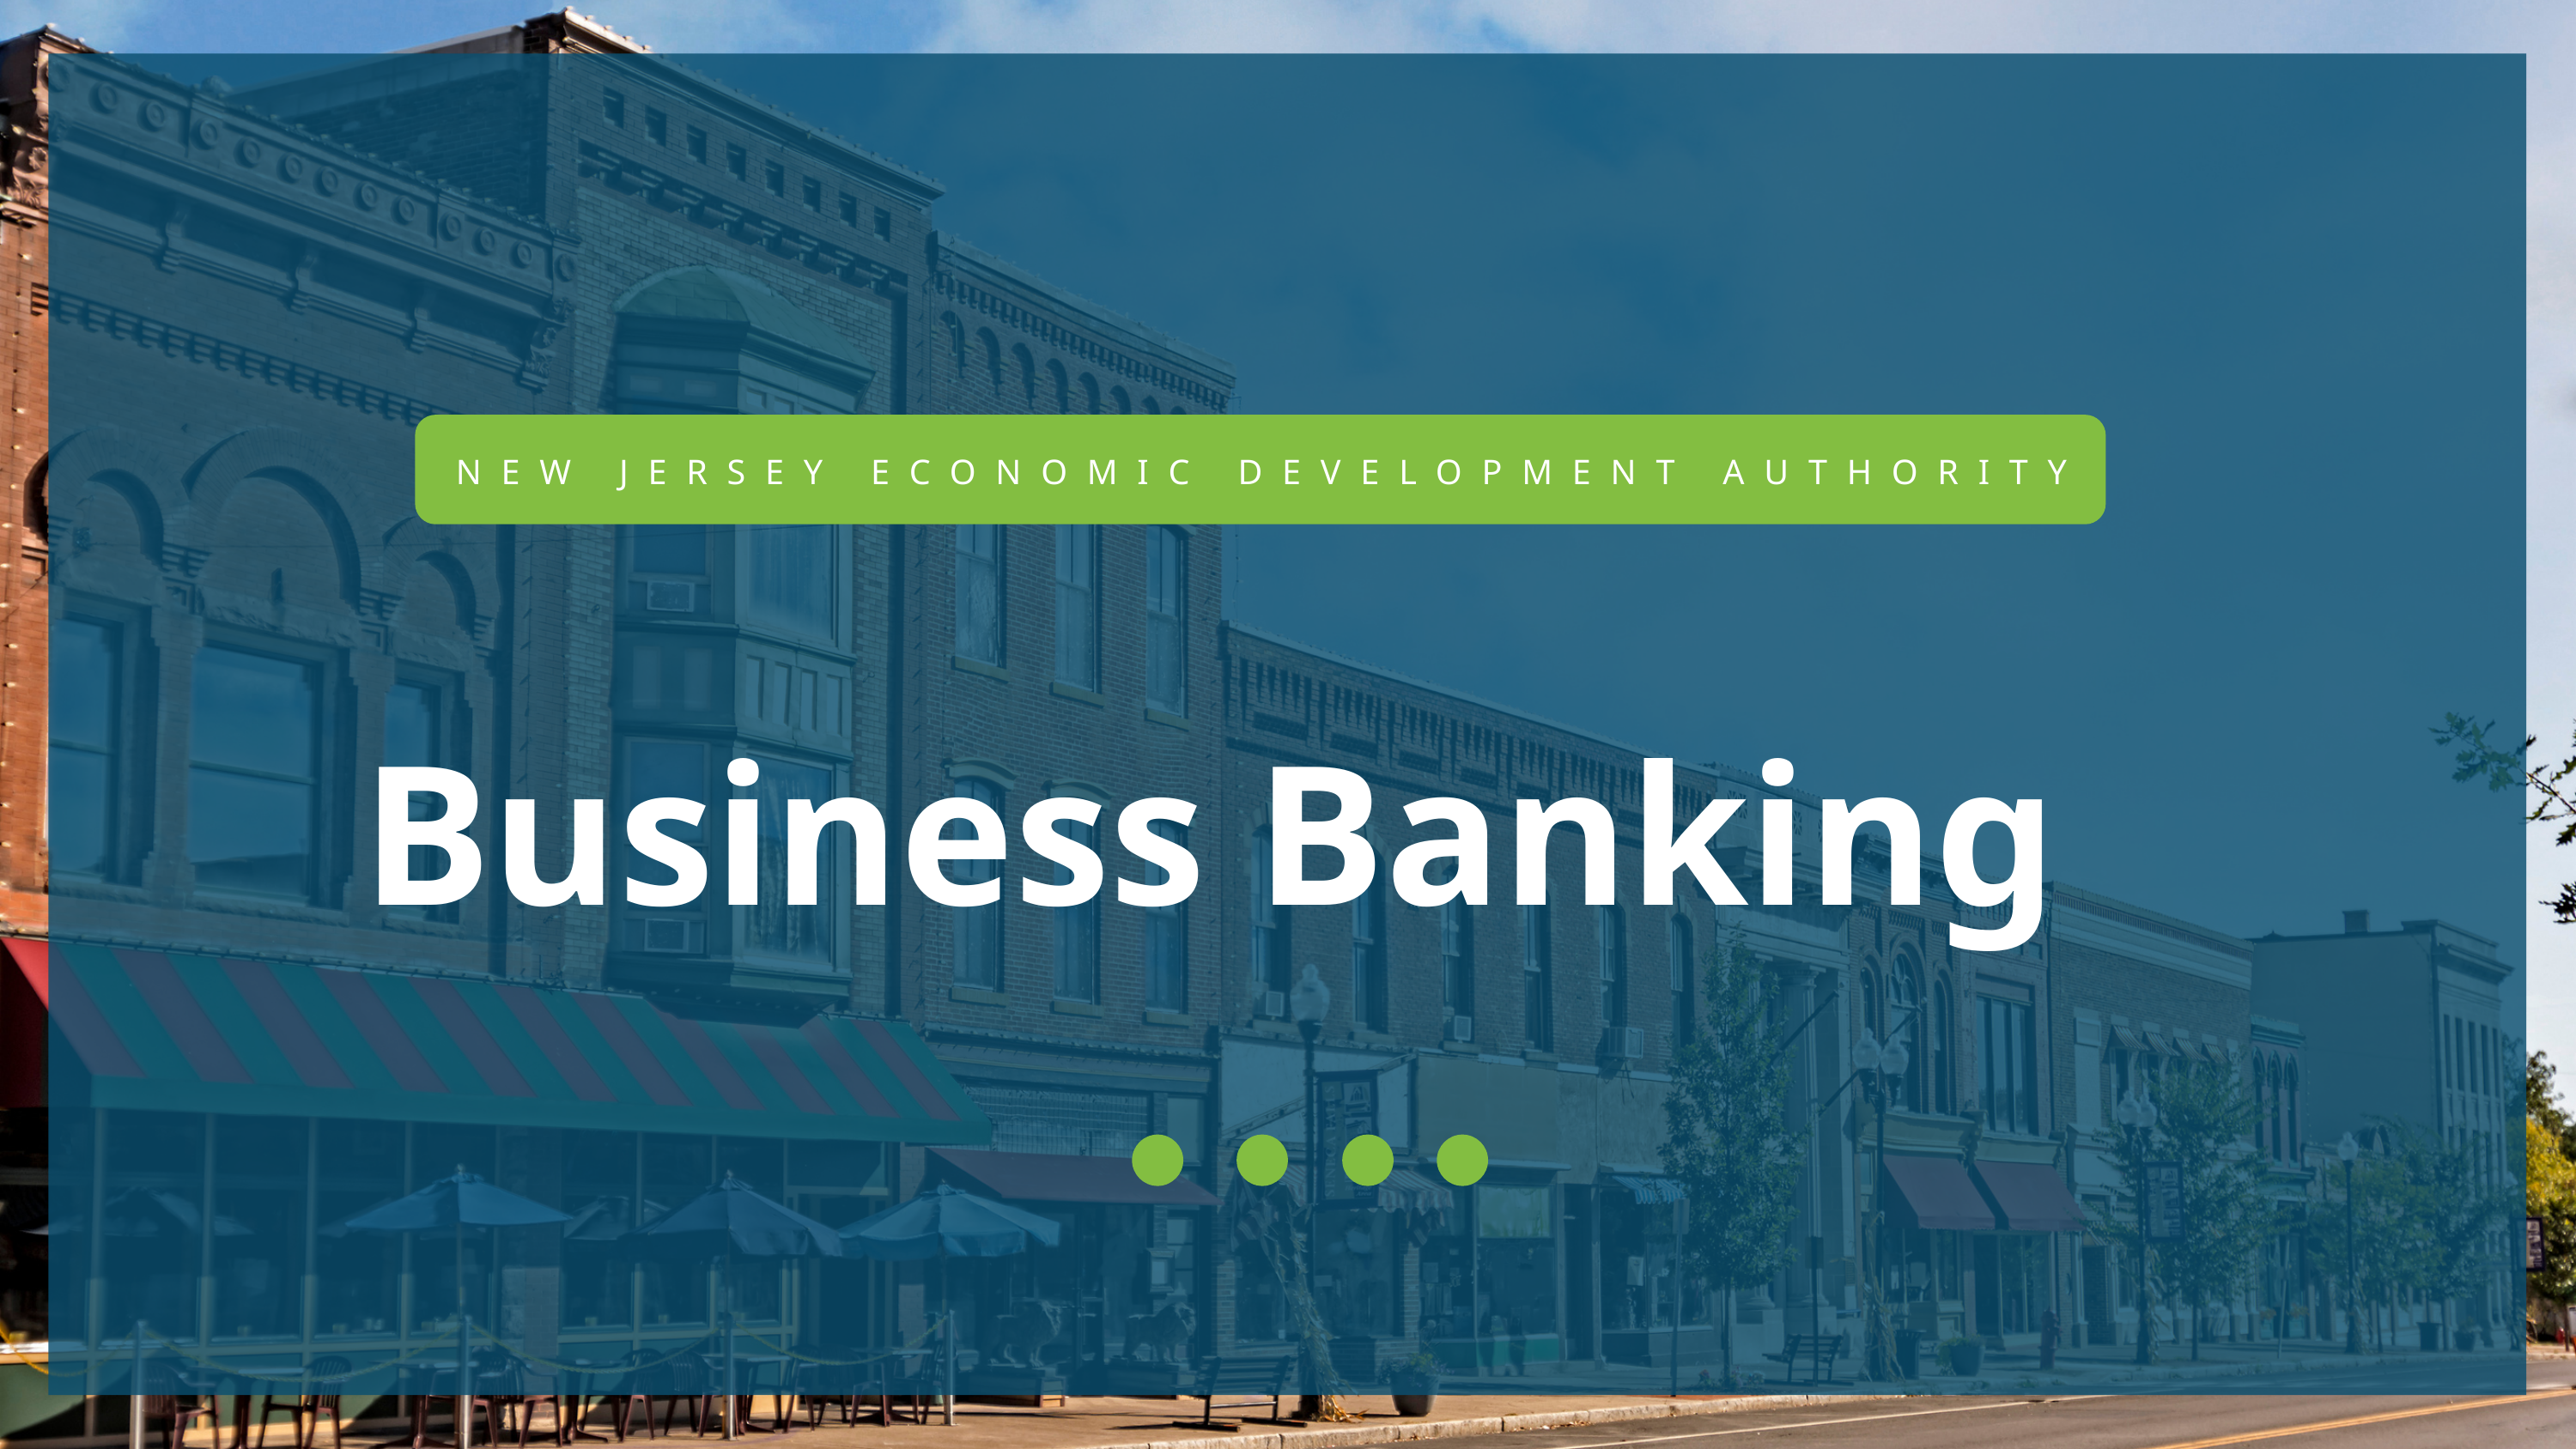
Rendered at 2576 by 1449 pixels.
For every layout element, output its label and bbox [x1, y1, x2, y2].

text_box [48, 53, 2527, 1396]
text_box [1236, 1134, 1289, 1186]
picture [0, 0, 2576, 1449]
text_box [415, 414, 2106, 524]
text_box [1341, 1134, 1394, 1186]
text_box [1437, 1134, 1489, 1186]
text_box [1131, 1134, 1184, 1186]
